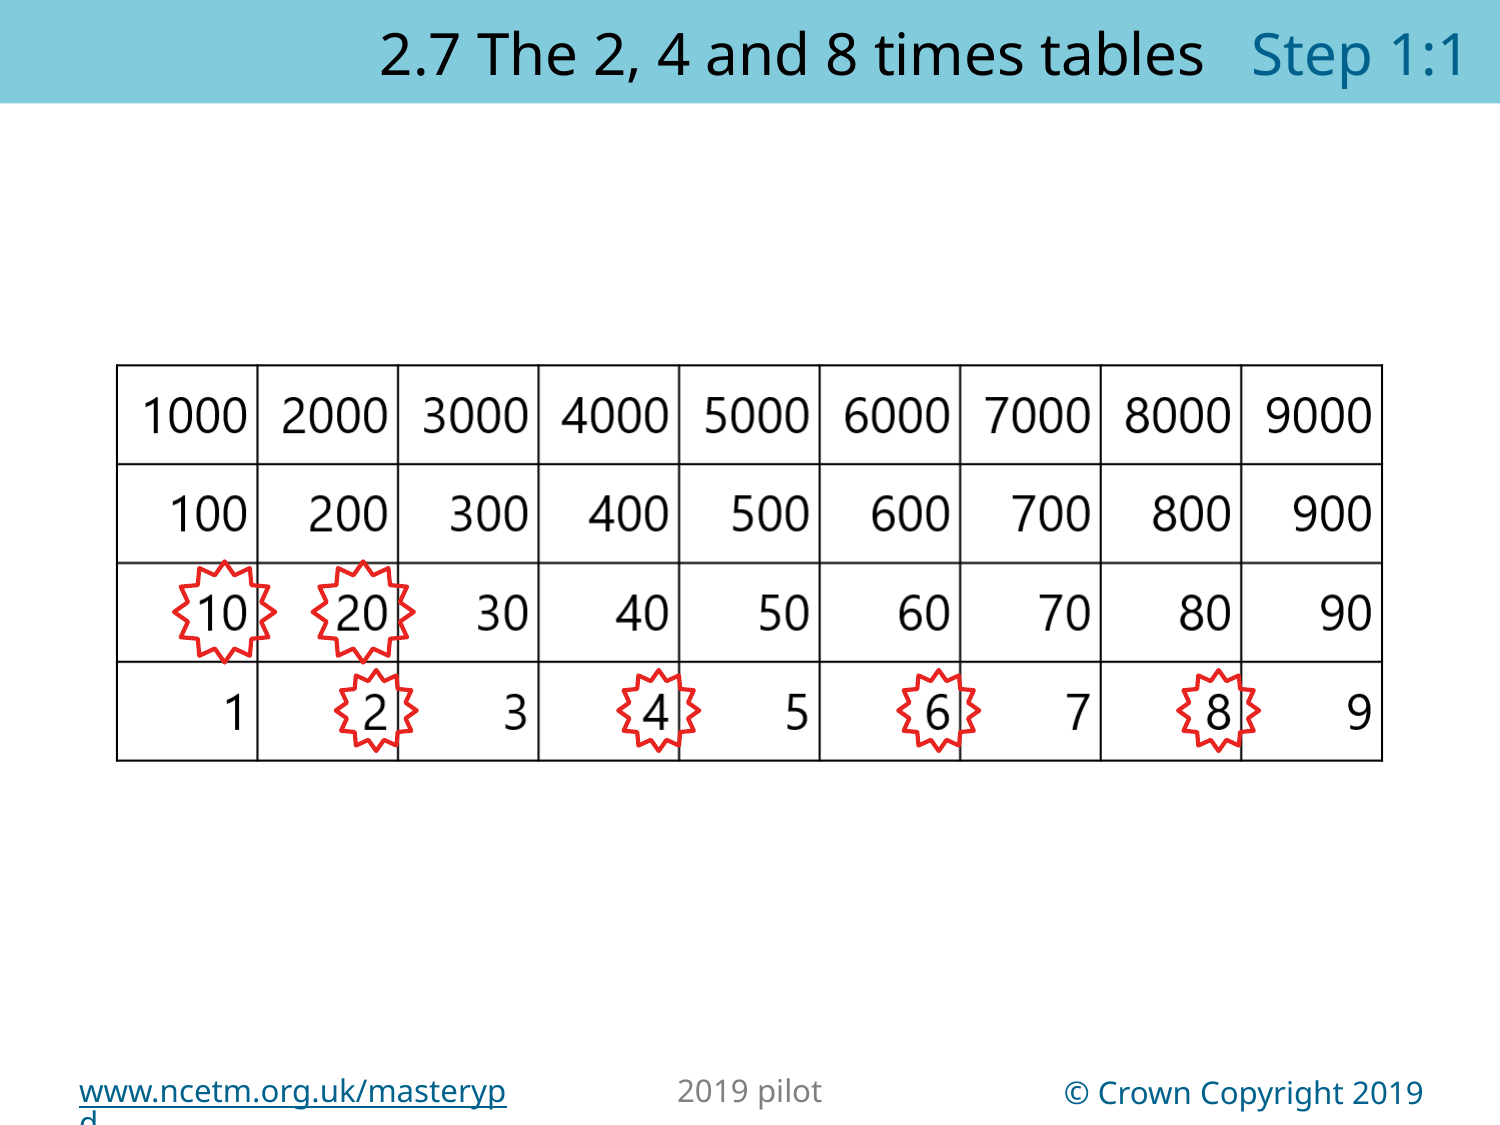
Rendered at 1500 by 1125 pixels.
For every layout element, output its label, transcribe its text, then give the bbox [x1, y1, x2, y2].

list 2.7 The 2, 4 and 8 times tables Step 1:1 [0, 0, 1500, 104]
picture [115, 364, 1385, 771]
